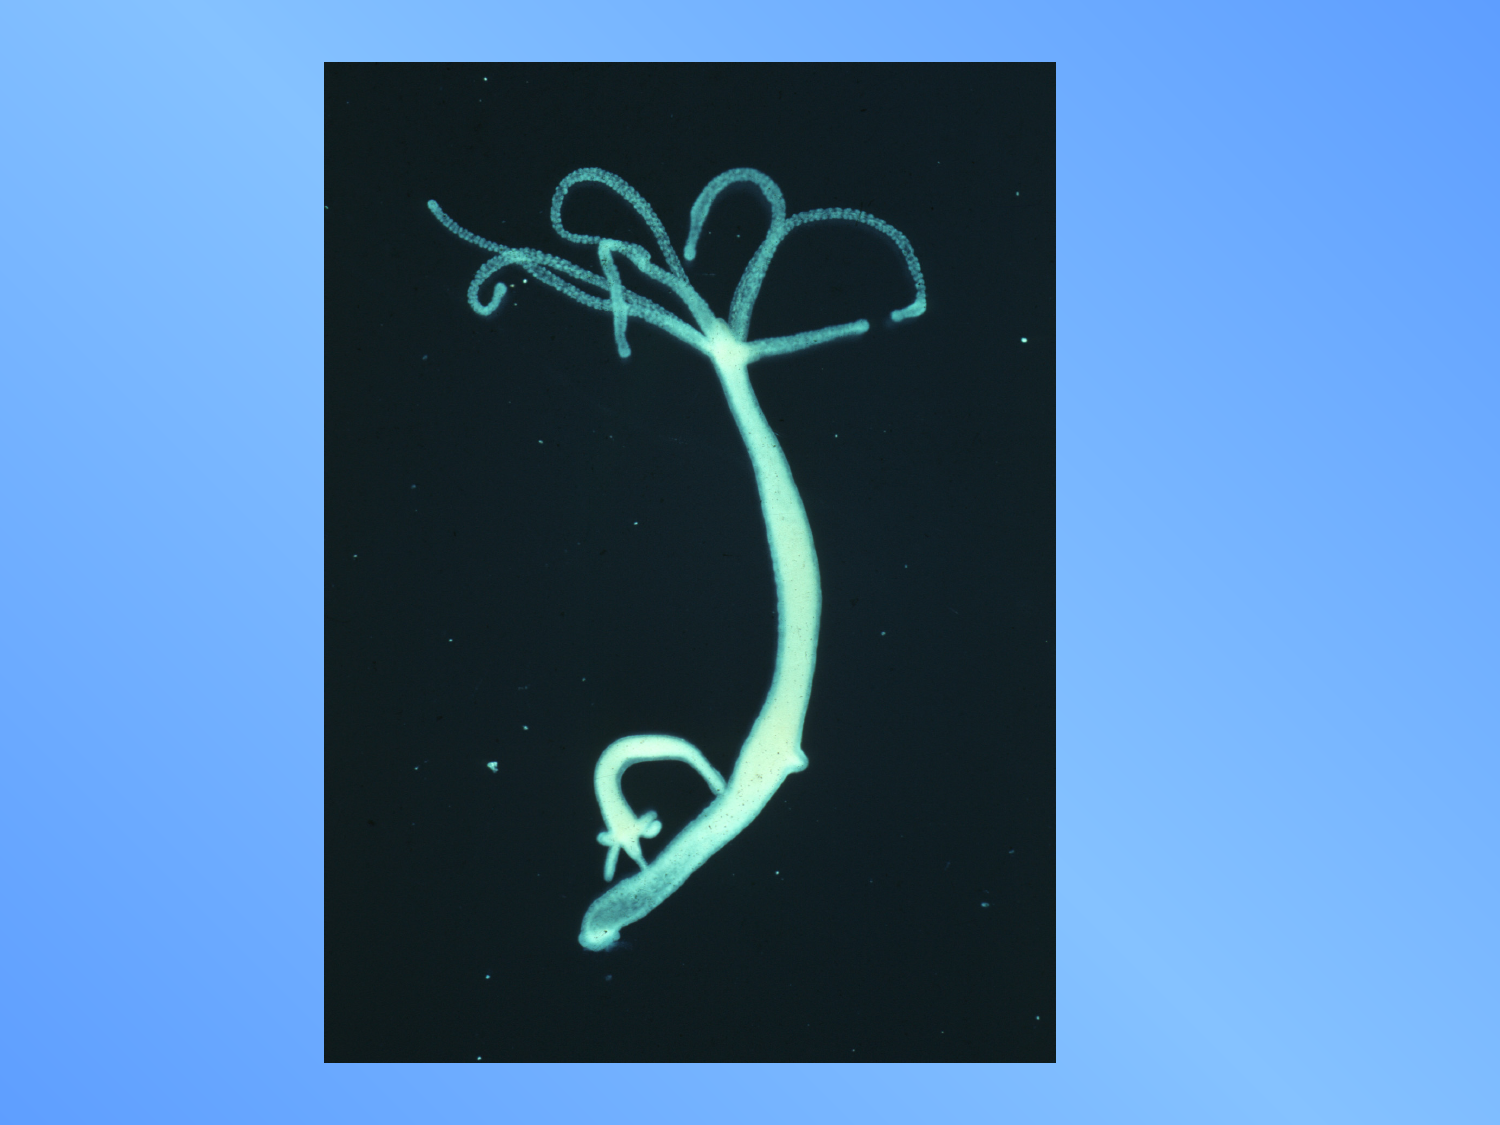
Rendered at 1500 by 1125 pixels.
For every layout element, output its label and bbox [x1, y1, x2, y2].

picture [324, 62, 1056, 1063]
